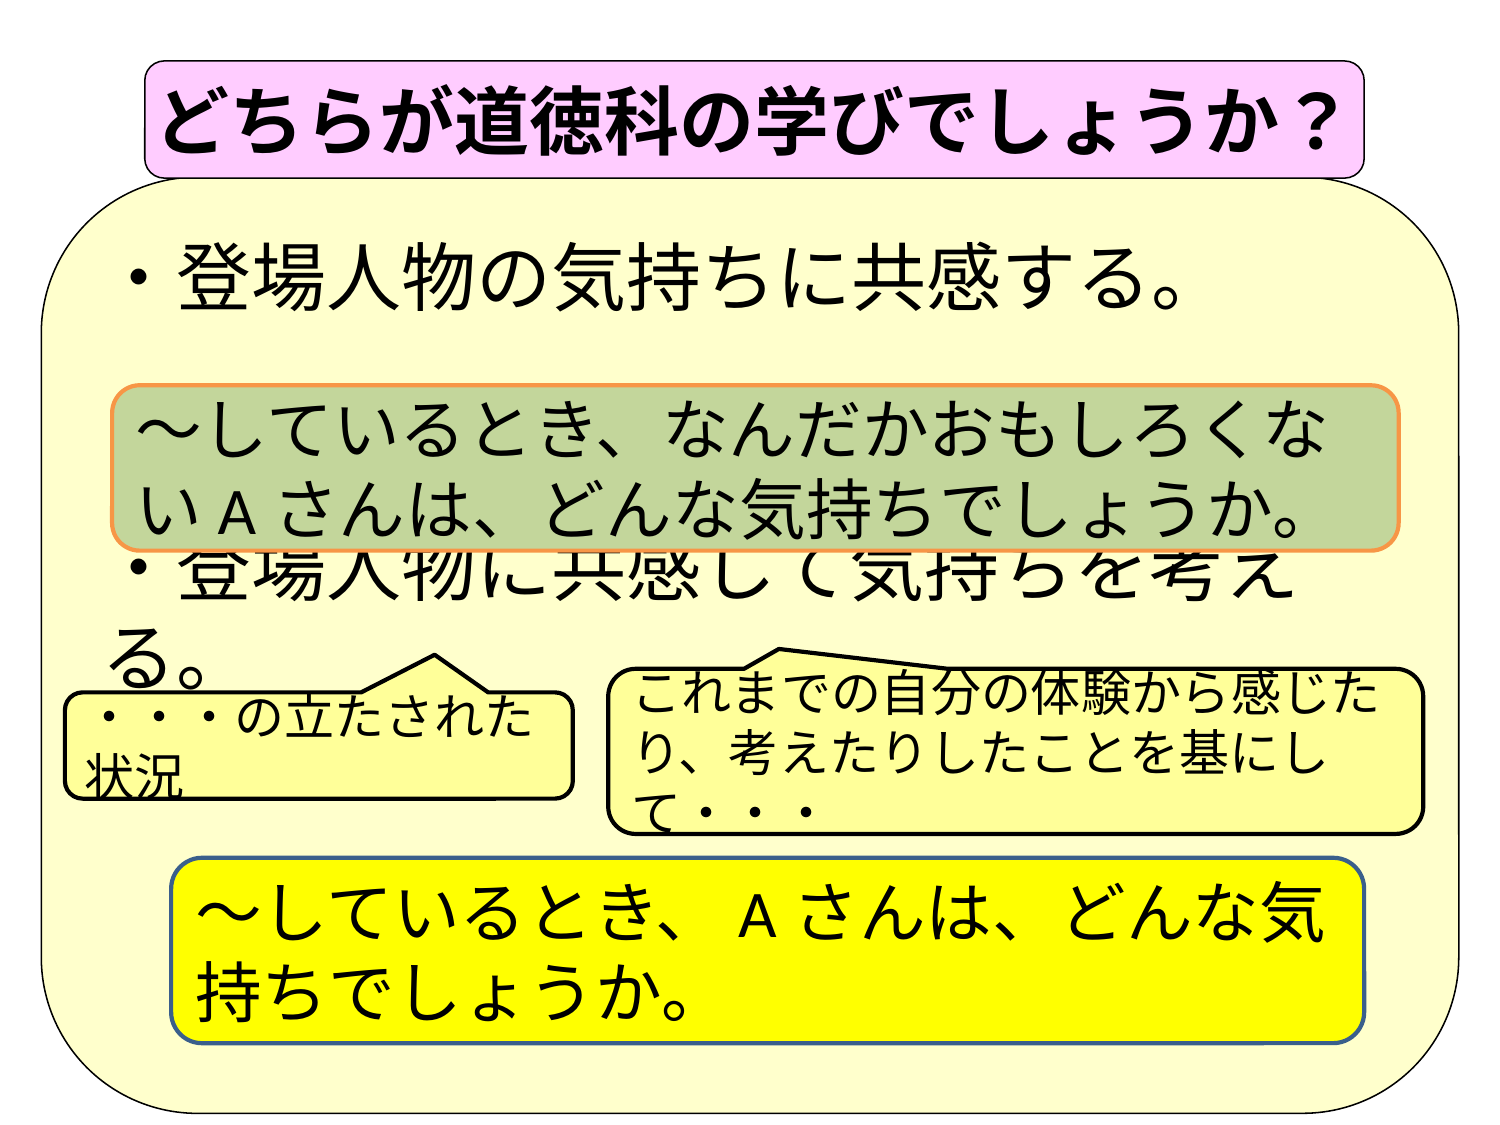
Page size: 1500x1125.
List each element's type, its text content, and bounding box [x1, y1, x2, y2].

text_box ～しているとき、Aさんは、どんな気持ちでしょうか。 [169, 855, 1367, 1046]
text_box ・登場人物の気持ちに共感する。 ・登場人物に共感して気持ちを考える。 [41, 179, 1459, 1114]
text_box これまでの自分の体験から感じたり、考えたりしたことを基にして・・・ [606, 646, 1426, 837]
text_box ～しているとき、なんだかおもしろくないAさんは、どんな気持ちでしょうか。 [109, 383, 1401, 553]
text_box ・・・の立たされた状況 [62, 652, 575, 801]
text_box どちらが道徳科の学びでしょうか？ [144, 60, 1365, 179]
